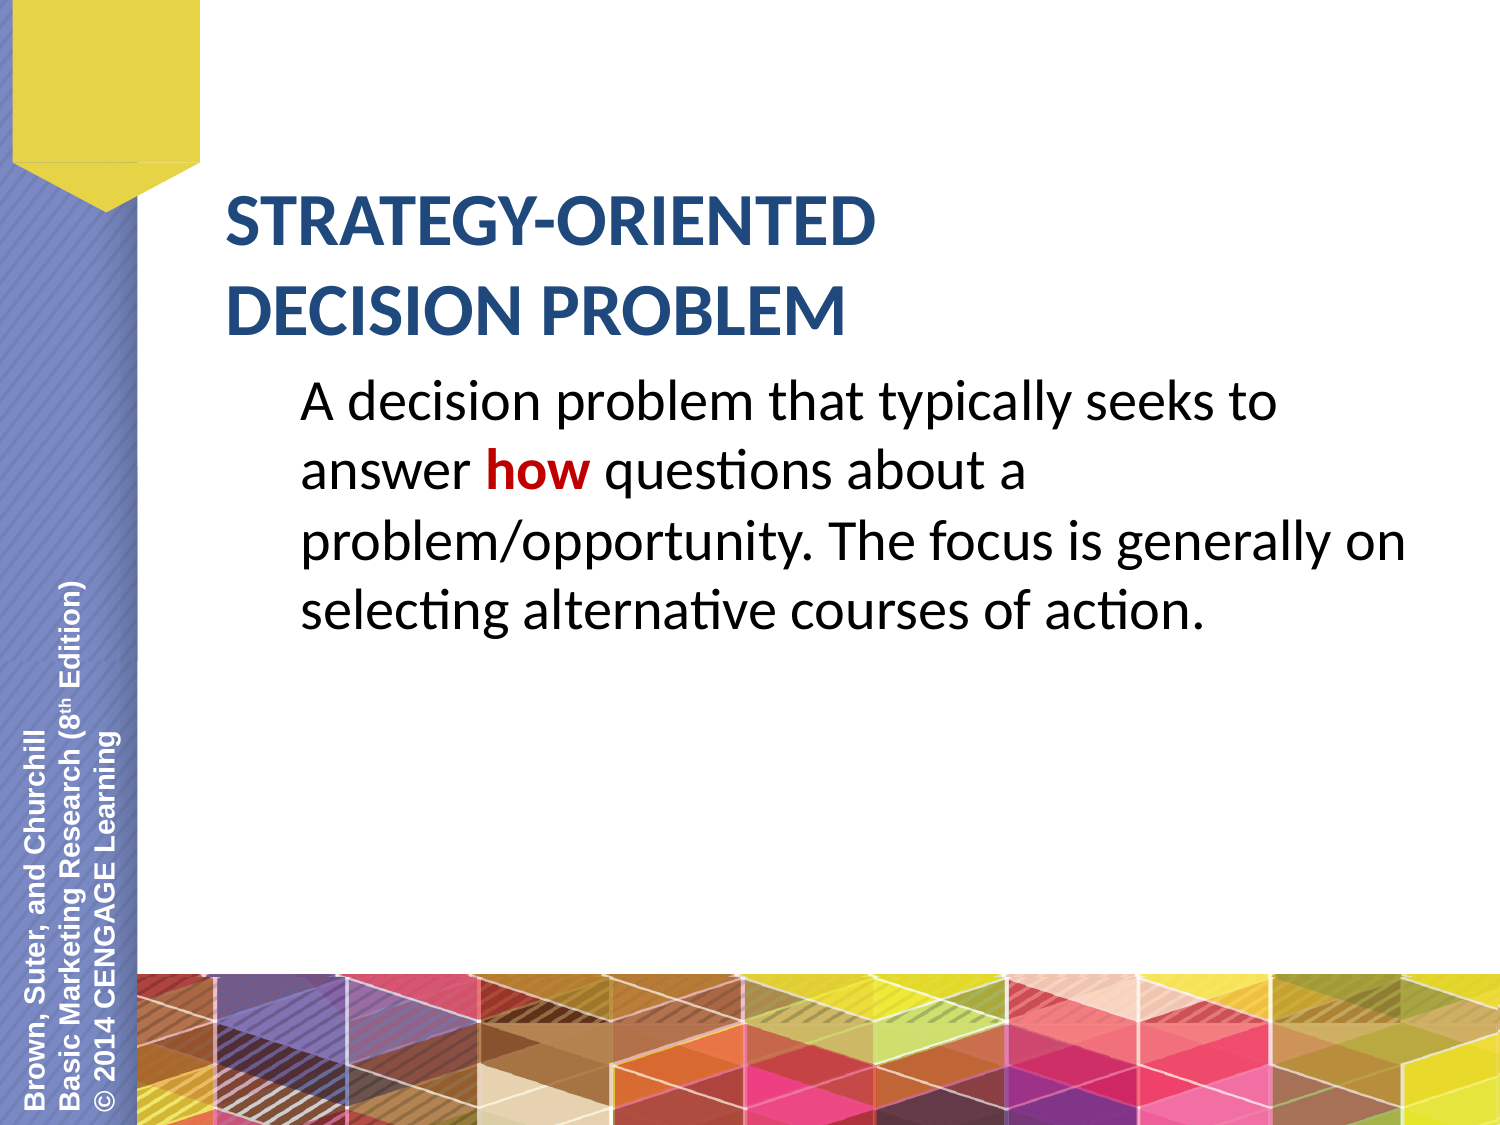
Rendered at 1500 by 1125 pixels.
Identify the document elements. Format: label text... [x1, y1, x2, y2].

picture [137, 974, 1500, 1125]
text_box STRATEGY-ORIENTED DECISION PROBLEM A decision problem that typically seeks to answer how questions about a problem/opportunity. The focus is generally on selecting alternative courses of action. [210, 162, 1424, 500]
